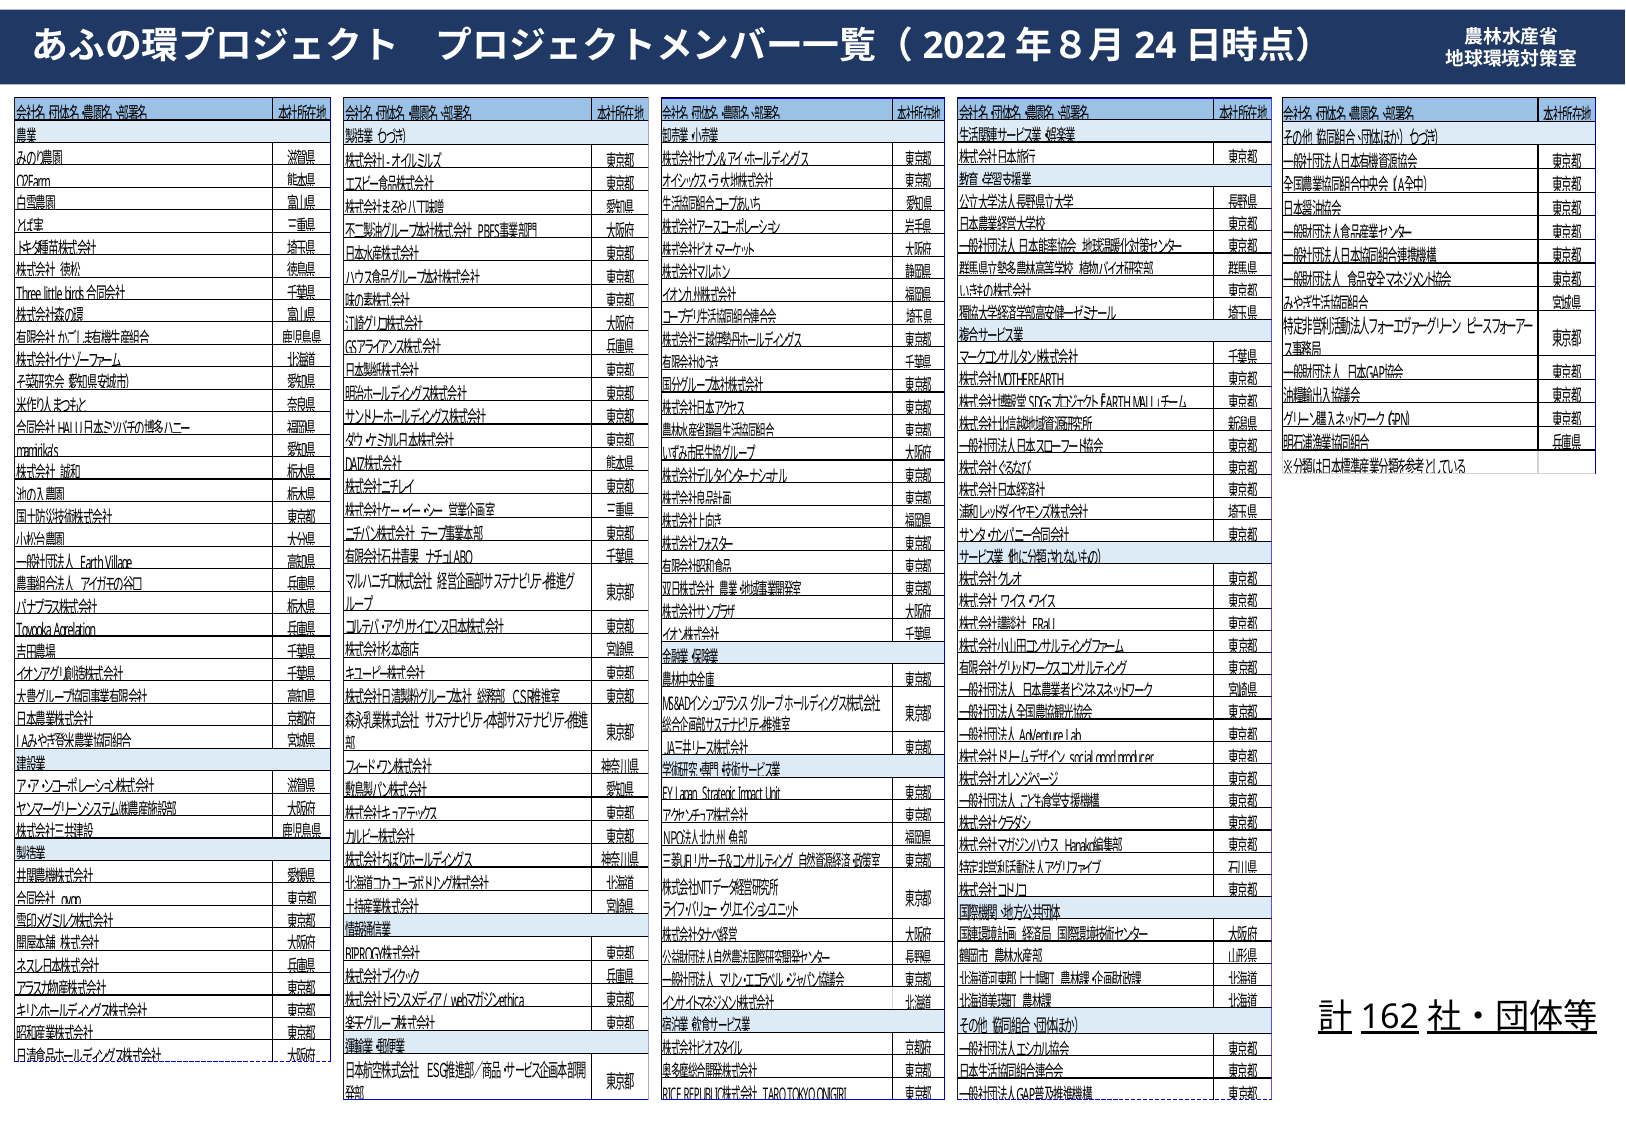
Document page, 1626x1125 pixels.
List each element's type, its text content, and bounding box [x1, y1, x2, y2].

text_box 計162社・団体等 [1303, 987, 1612, 1043]
text_box あふの環プロジェクト プロジェクトメンバー一覧（2022年８月24日時点） [0, 9, 1625, 85]
text_box 農林水産省 地球環境対策室 [1360, 10, 1625, 84]
picture [1281, 97, 1597, 475]
picture [660, 97, 946, 1101]
picture [14, 97, 332, 1063]
picture [343, 97, 649, 1101]
picture [957, 97, 1273, 1101]
